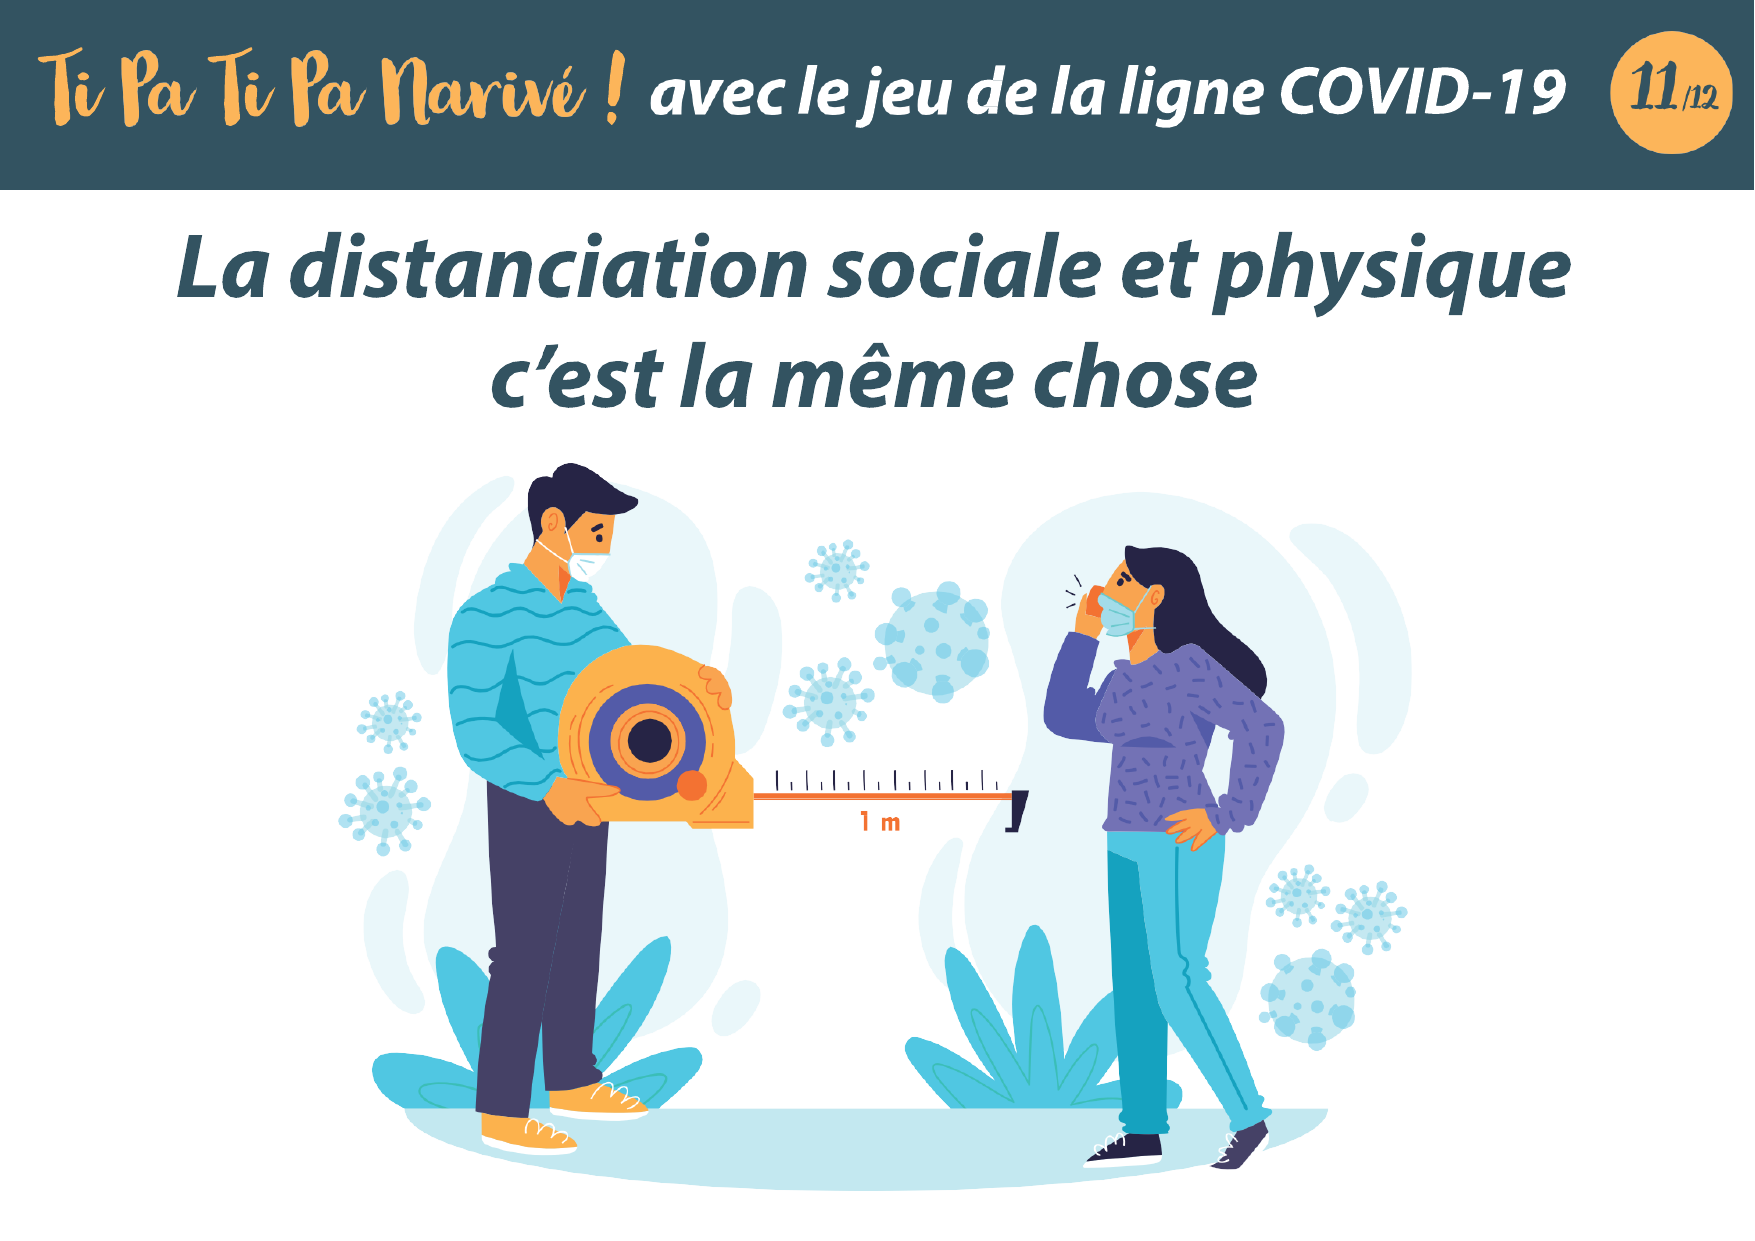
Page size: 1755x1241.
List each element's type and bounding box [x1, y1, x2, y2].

text_box [405, 239, 436, 298]
text_box [435, 251, 483, 298]
text_box [983, 251, 1031, 298]
text_box [363, 251, 400, 298]
text_box [760, 251, 807, 297]
text_box [577, 252, 600, 297]
text_box [1400, 252, 1423, 297]
text_box [1313, 252, 1365, 318]
text_box [1529, 251, 1571, 298]
text_box [1059, 251, 1102, 298]
text_box [1361, 251, 1398, 298]
text_box [538, 251, 577, 298]
text_box [849, 361, 892, 408]
text_box [655, 239, 686, 298]
text_box [222, 251, 270, 298]
text_box [340, 252, 363, 297]
text_box [1169, 239, 1200, 298]
text_box [1211, 251, 1264, 316]
text_box [971, 361, 1014, 408]
text_box [1034, 361, 1073, 408]
text_box [1126, 362, 1172, 408]
text_box [1411, 232, 1426, 247]
text_box [958, 252, 981, 297]
text_box [868, 251, 915, 298]
text_box [338, 463, 1412, 1191]
text_box [862, 342, 890, 357]
text_box [1266, 231, 1314, 297]
text_box [919, 251, 959, 298]
text_box [705, 361, 753, 408]
text_box [968, 232, 984, 247]
text_box [1033, 231, 1060, 297]
text_box [290, 231, 342, 298]
text_box [602, 251, 650, 298]
text_box [350, 232, 365, 247]
text_box [491, 343, 665, 409]
text_box [684, 252, 707, 297]
text_box [177, 235, 217, 297]
text_box [485, 251, 532, 297]
text_box [1426, 251, 1474, 316]
text_box [1215, 361, 1258, 408]
text_box [587, 232, 602, 247]
text_box [1073, 341, 1120, 407]
text_box [894, 361, 966, 407]
text_box [1122, 251, 1164, 298]
text_box [772, 361, 844, 407]
text_box [1478, 252, 1526, 298]
text_box [827, 251, 864, 298]
text_box [710, 251, 757, 298]
text_box [694, 232, 710, 247]
text_box [0, 0, 1755, 191]
text_box [1174, 361, 1212, 408]
text_box [680, 341, 706, 407]
